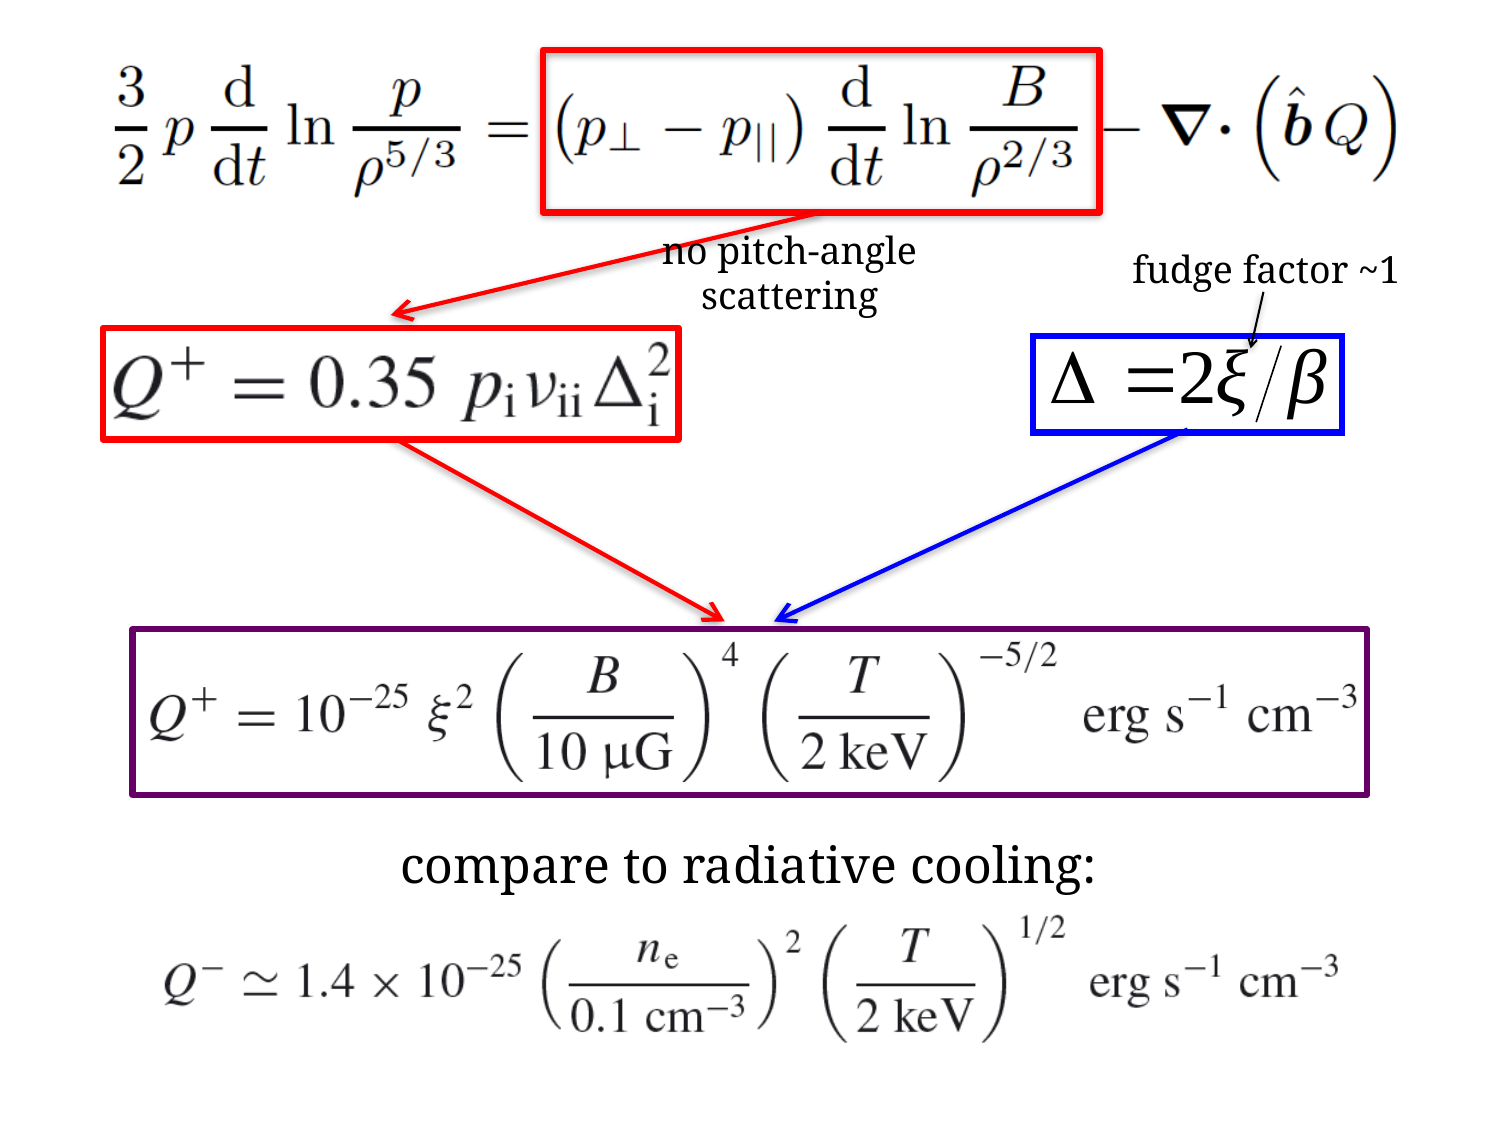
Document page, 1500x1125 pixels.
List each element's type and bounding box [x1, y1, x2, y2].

picture [97, 55, 1403, 206]
text_box [135, 429, 1364, 793]
text_box [1036, 238, 1403, 430]
text_box [542, 49, 1100, 53]
text_box [149, 826, 1350, 1064]
text_box [105, 212, 911, 437]
